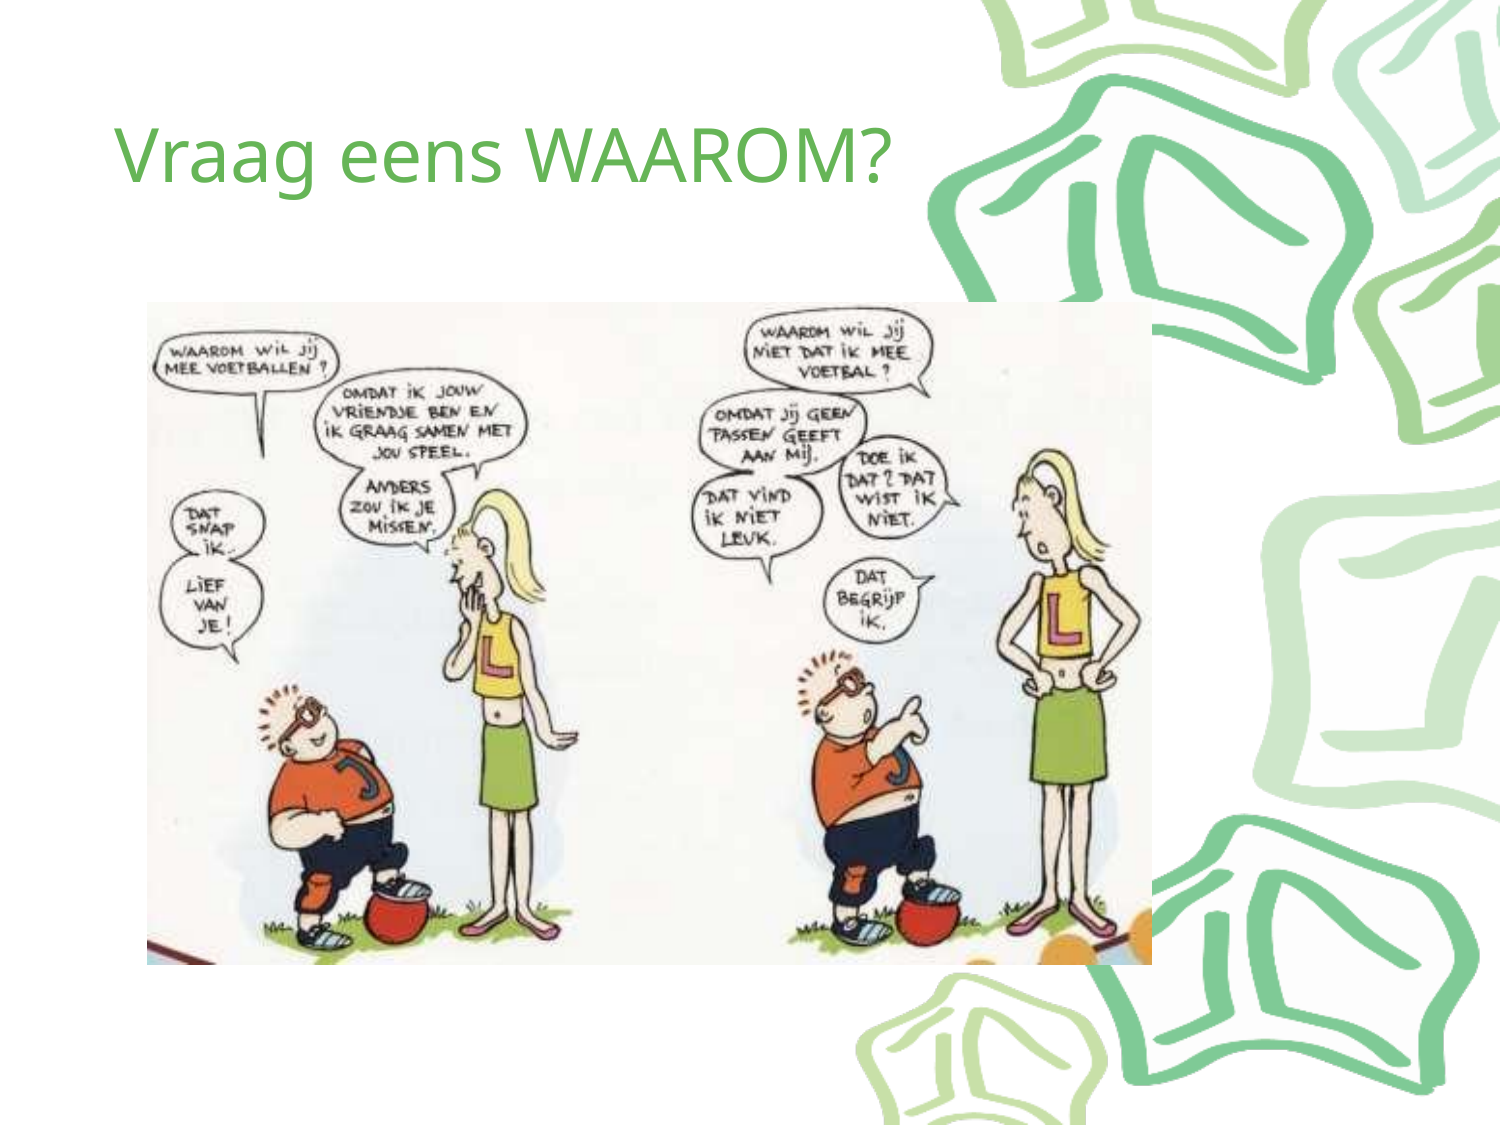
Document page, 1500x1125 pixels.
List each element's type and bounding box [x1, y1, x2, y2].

picture [0, 0, 1500, 1125]
list [146, 302, 1153, 965]
